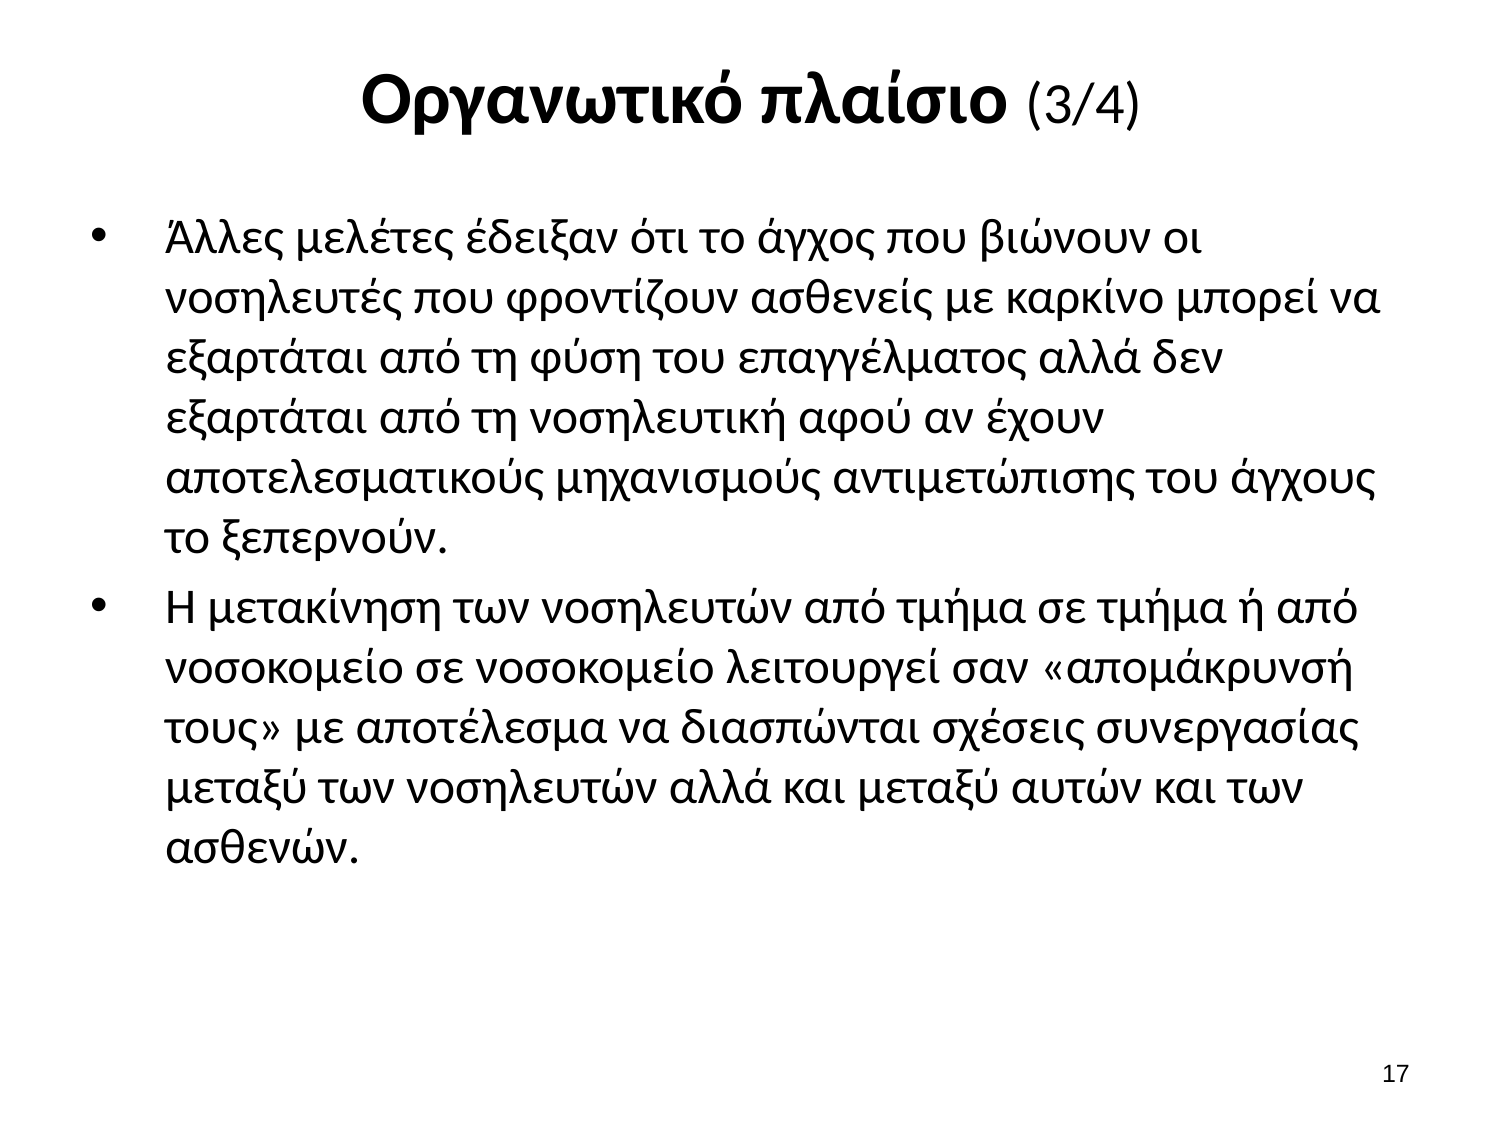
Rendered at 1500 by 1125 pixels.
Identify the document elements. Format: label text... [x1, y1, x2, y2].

slide_number 16 [1074, 1042, 1425, 1103]
title Οργανωτικό πλαίσιο (3/4) [76, 19, 1427, 169]
list Άλλες μελέτες έδειξαν ότι το άγχος που βιώνουν οι νοσηλευτές που φροντίζουν ασθενείς με καρκίνο μπορεί να εξαρτάται από τη φύση του επαγγέλματος αλλά δεν εξαρτάται από τη νοσηλευτική αφού αν έχουν αποτελεσματικούς μηχανισμούς αντιμετώπισης του άγχους το ξεπερνούν. Η μετακίνηση των νοσηλευτών από τμήμα σε τμήμα ή από νοσοκομείο σε νοσοκομείο λειτουργεί σαν «απομάκρυνσή τους» με αποτέλεσμα να διασπώνται σχέσεις συνεργασίας μεταξύ των νοσηλευτών αλλά και μεταξύ αυτών και των ασθενών. [75, 196, 1425, 1024]
